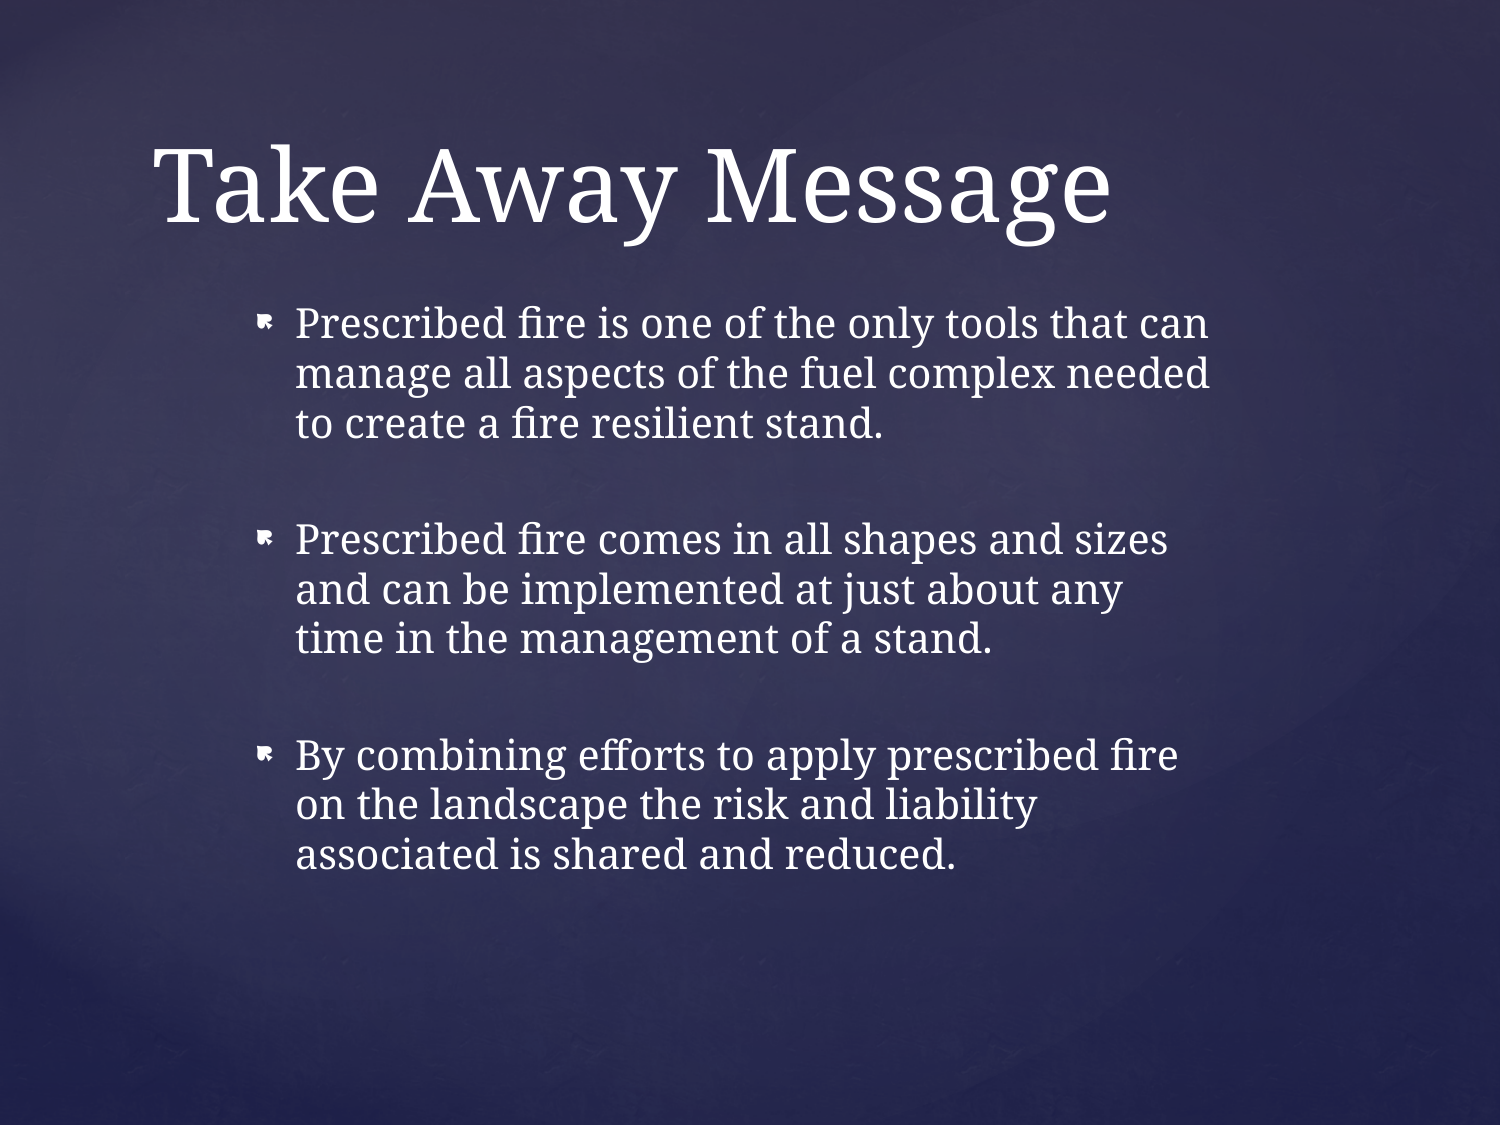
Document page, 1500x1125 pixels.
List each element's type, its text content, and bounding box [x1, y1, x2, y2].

title Take Away Message [137, 99, 1375, 250]
list Prescribed fire is one of the only tools that can manage all aspects of the fuel complex needed to create a fire resilient stand. Prescribed fire comes in all shapes and sizes and can be implemented at just about any time in the management of a stand. By combining efforts to apply prescribed fire on the landscape the risk and liability associated is shared and reduced. [237, 287, 1238, 888]
